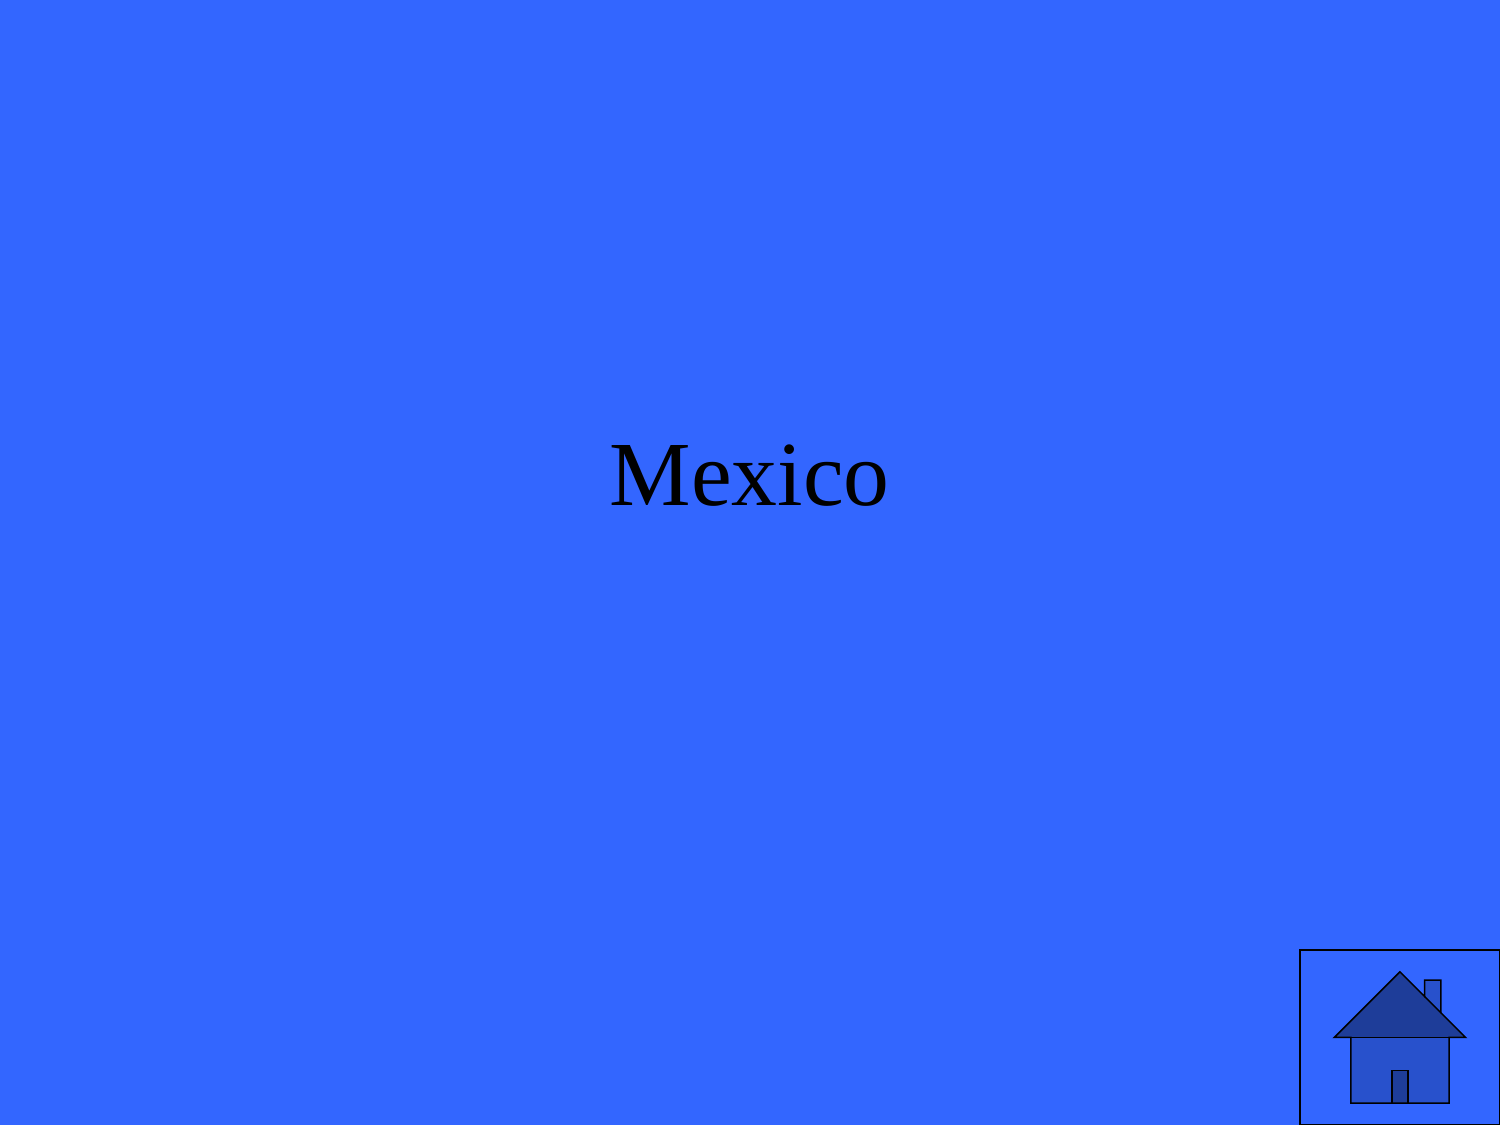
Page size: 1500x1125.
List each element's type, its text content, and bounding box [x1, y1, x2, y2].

text_box [1299, 950, 1500, 1125]
title Mexico [112, 374, 1388, 563]
